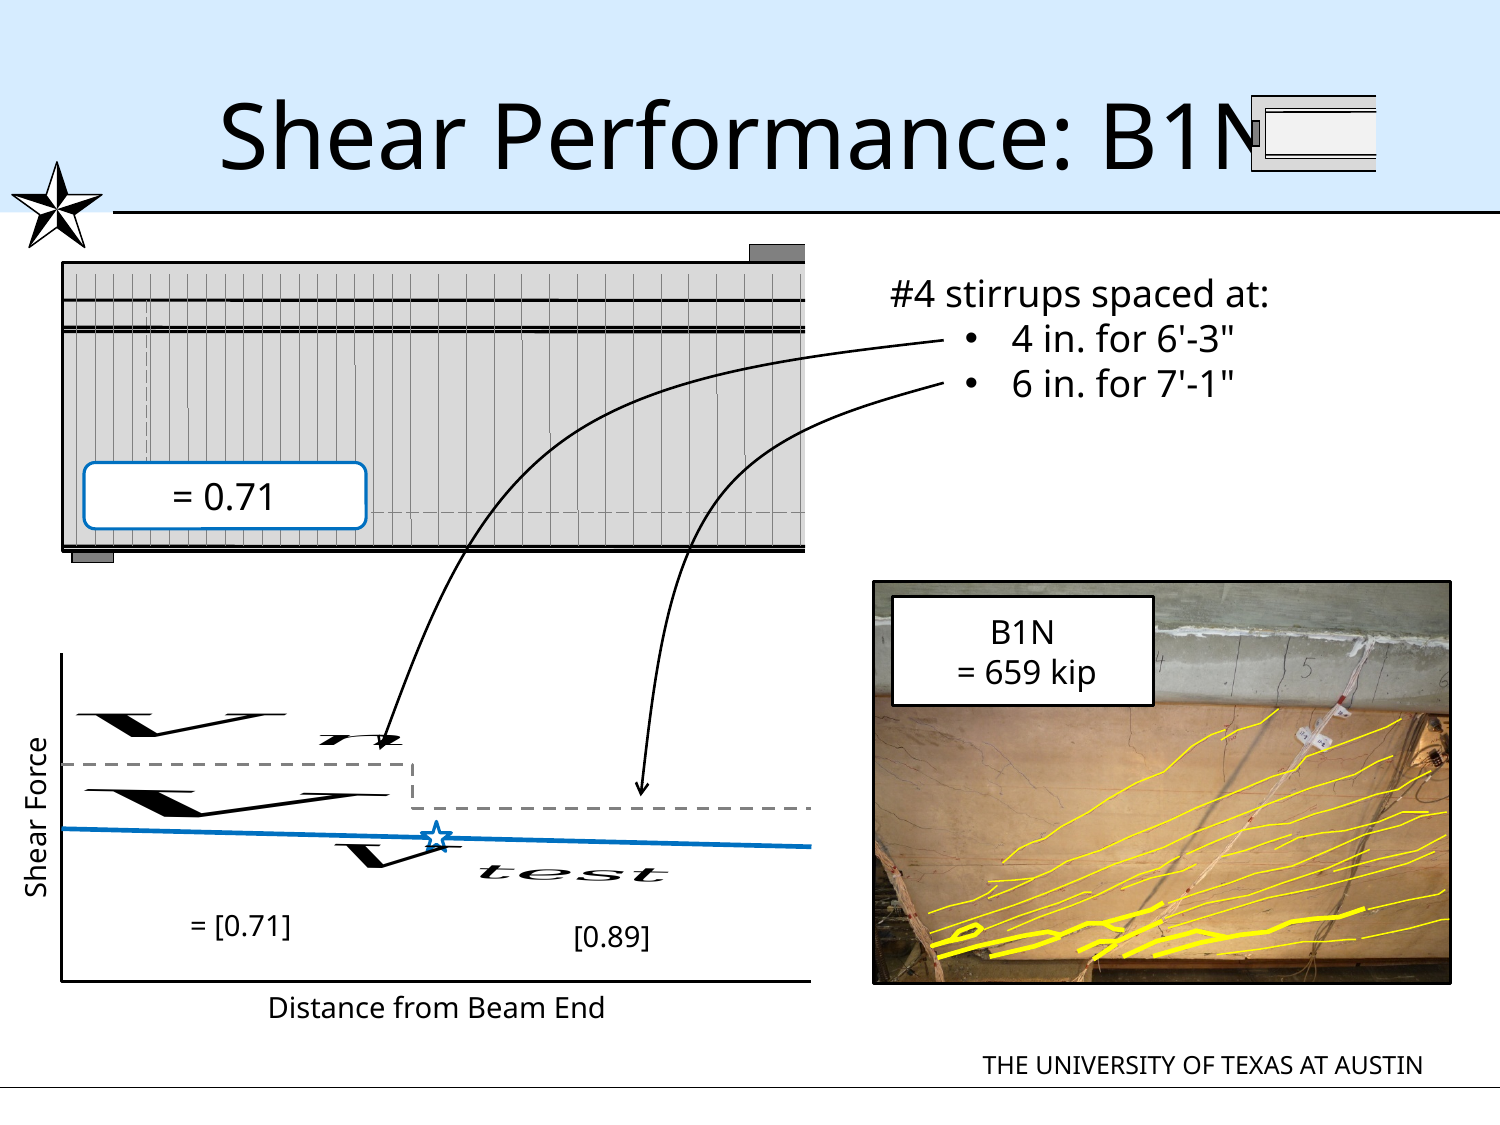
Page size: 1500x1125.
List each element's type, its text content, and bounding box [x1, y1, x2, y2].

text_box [1251, 95, 1377, 172]
text_box [62, 301, 71, 327]
text_box [62, 547, 75, 552]
text_box [71, 552, 114, 563]
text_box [16, 651, 812, 1026]
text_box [76, 274, 801, 546]
text_box [659, 382, 944, 650]
text_box #4 stirrups spaced at: 4 in. for 6'-3" 6 in. for 7'-1" [875, 262, 1411, 413]
title Shear Performance: B1N [75, 45, 1425, 220]
text_box [62, 262, 806, 300]
text_box [805, 339, 944, 428]
text_box [416, 553, 651, 650]
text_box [874, 583, 1450, 983]
text_box [62, 332, 71, 546]
text_box [749, 244, 806, 262]
